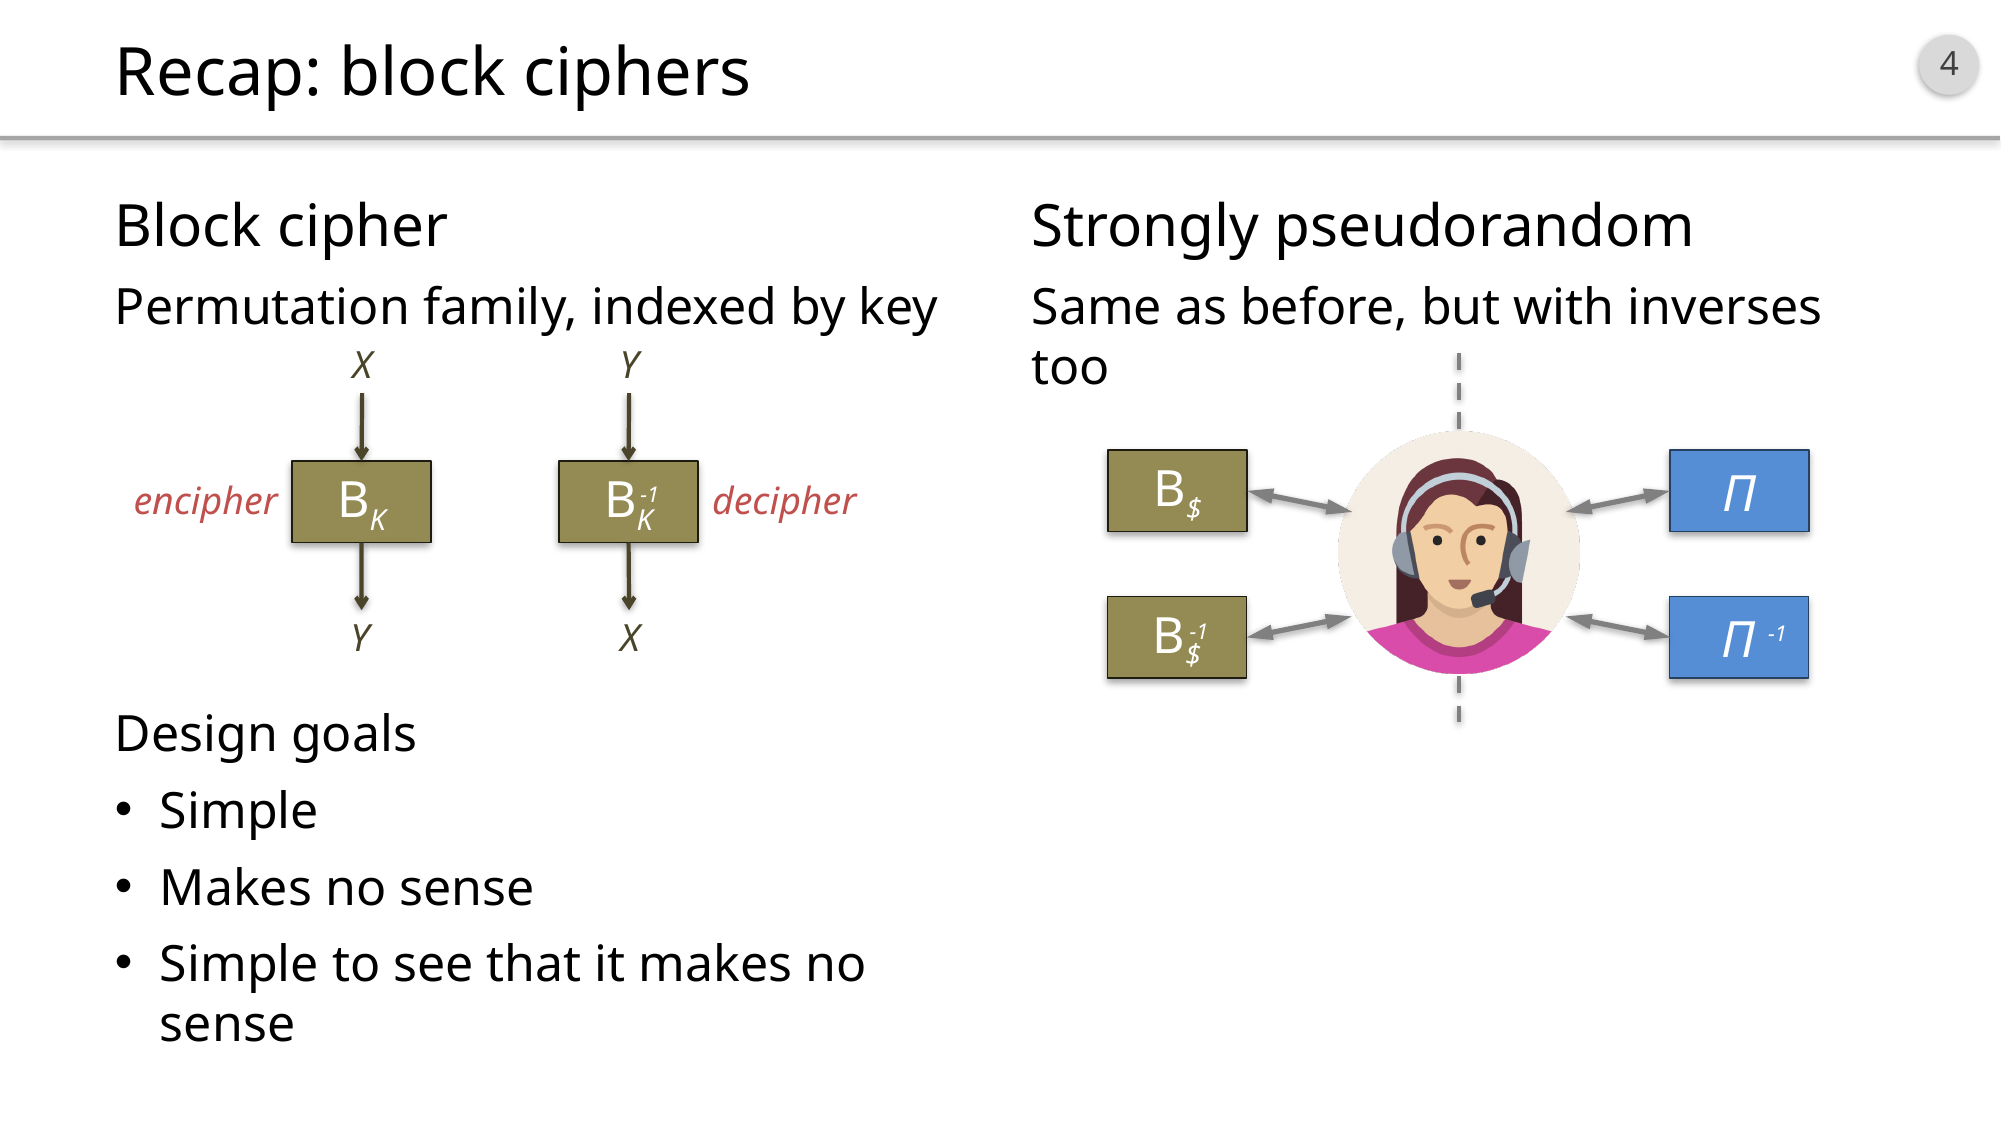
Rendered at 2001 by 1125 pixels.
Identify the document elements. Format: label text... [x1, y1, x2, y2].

text_box decipher [741, 482, 884, 518]
title Recap: block ciphers [99, 24, 1900, 114]
text_box encipher [106, 482, 248, 518]
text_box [1107, 353, 1810, 733]
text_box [253, 333, 737, 668]
list Strongly pseudorandom Same as before, but with inverses too [1016, 180, 1900, 1044]
list Block cipher Permutation family, indexed by key Design goals Simple Makes no sense Simple to see that it makes no sense [99, 180, 984, 1044]
